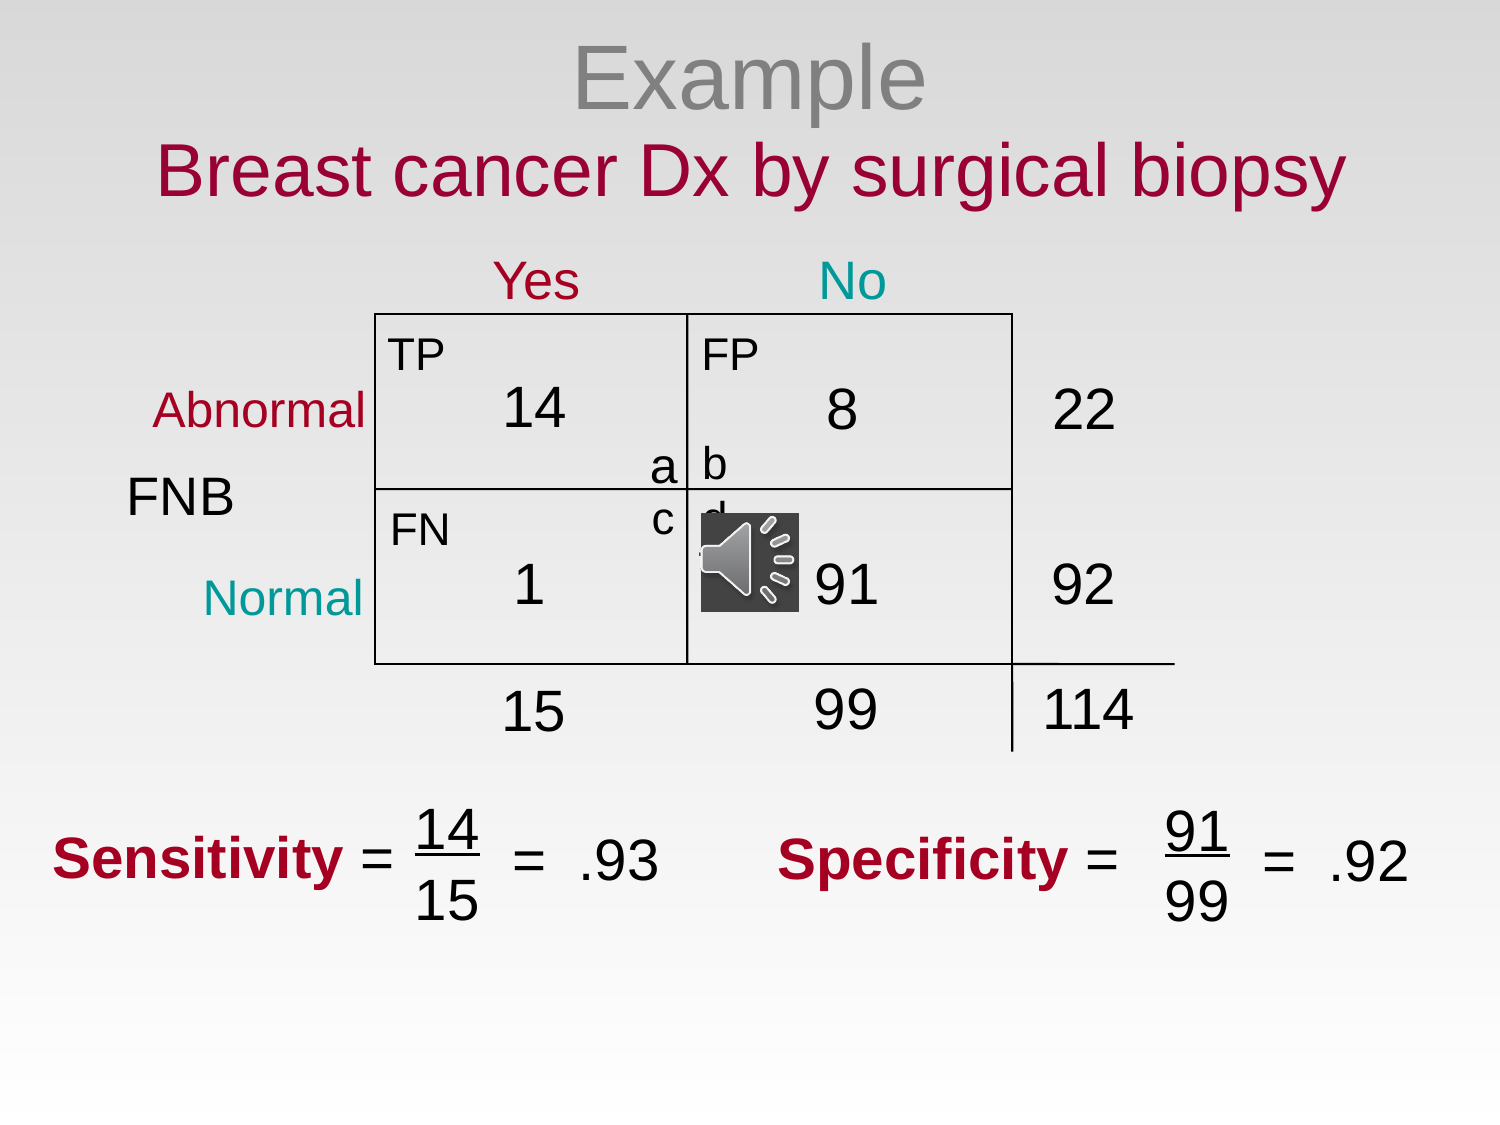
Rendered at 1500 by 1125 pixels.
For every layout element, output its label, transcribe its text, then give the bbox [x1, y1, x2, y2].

title Example [75, 0, 1425, 186]
text_box Breast cancer Dx by surgical biopsy [76, 101, 1427, 232]
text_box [37, 784, 1426, 941]
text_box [111, 238, 1175, 752]
picture [699, 512, 801, 613]
